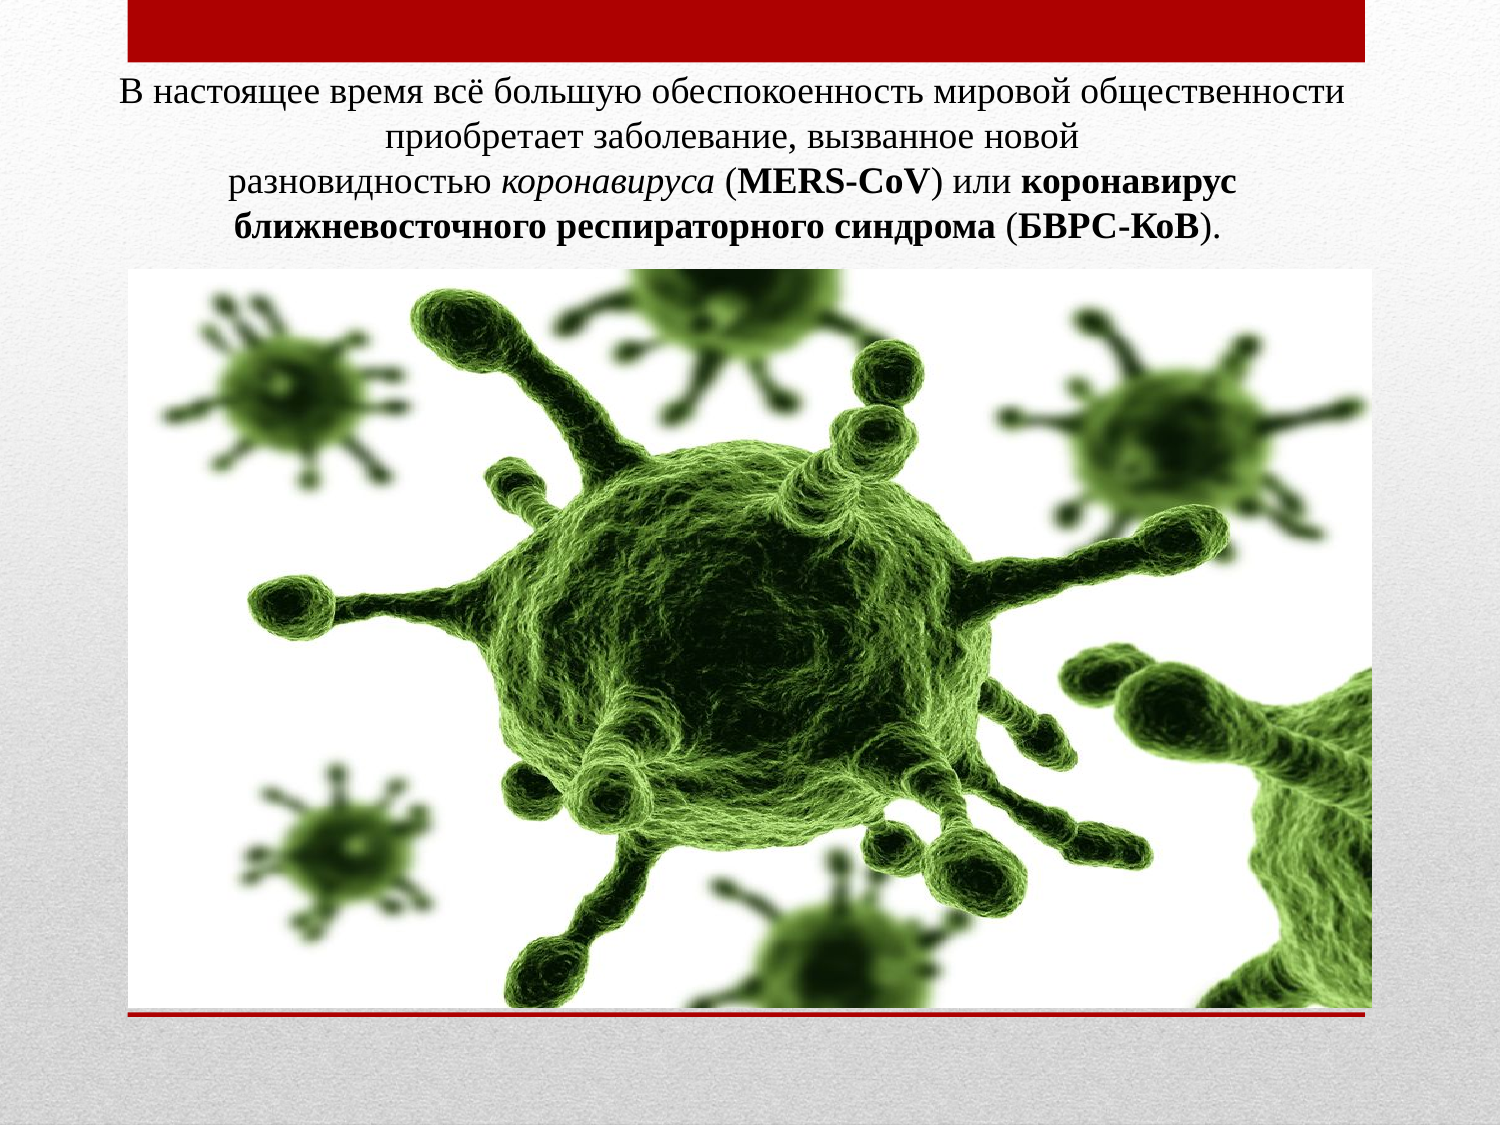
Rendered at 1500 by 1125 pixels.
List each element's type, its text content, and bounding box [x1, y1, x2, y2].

text_box В настоящее время всё большую обеспокоенность мировой общественности приобретает заболевание, вызванное новой разновидностью коронавируса (MERS-CoV) или коронавирус ближневосточного респираторного синдрома (БВРС-КоВ). [82, 58, 1383, 254]
picture [128, 268, 1372, 1009]
